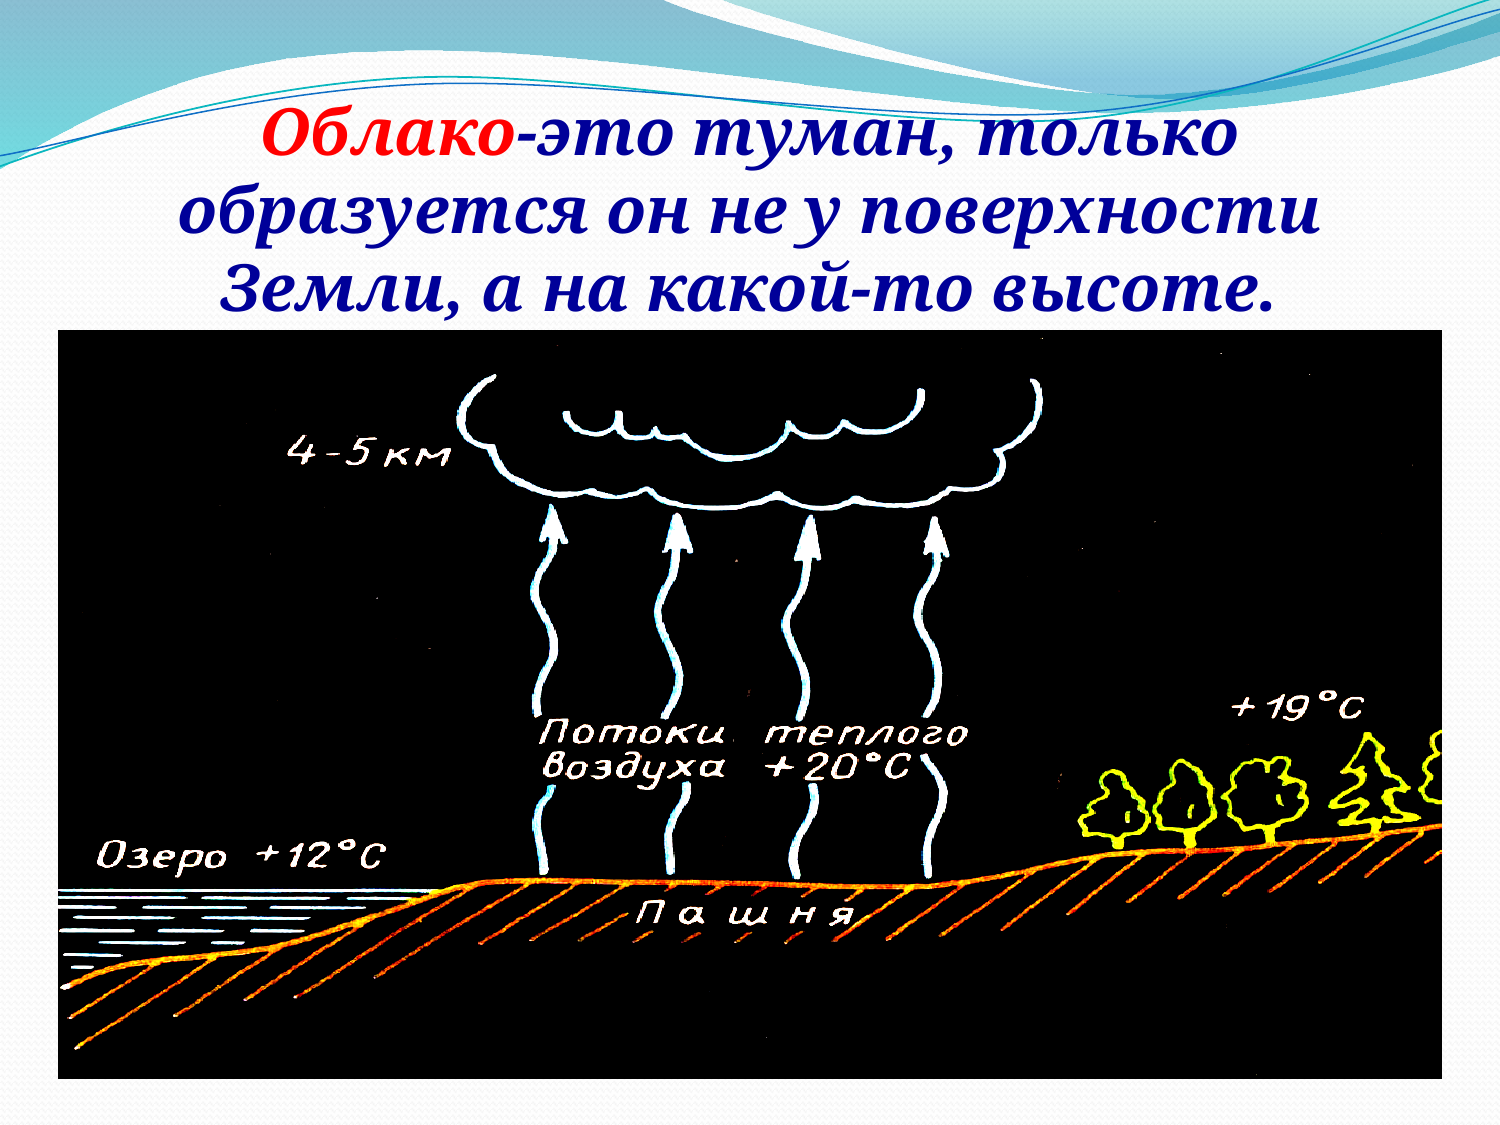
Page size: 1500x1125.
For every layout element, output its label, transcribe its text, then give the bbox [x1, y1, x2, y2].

title Облако-это туман, только образуется он не у поверхности Земли, а на какой-то высоте. [75, 82, 1425, 329]
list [58, 330, 1442, 1079]
